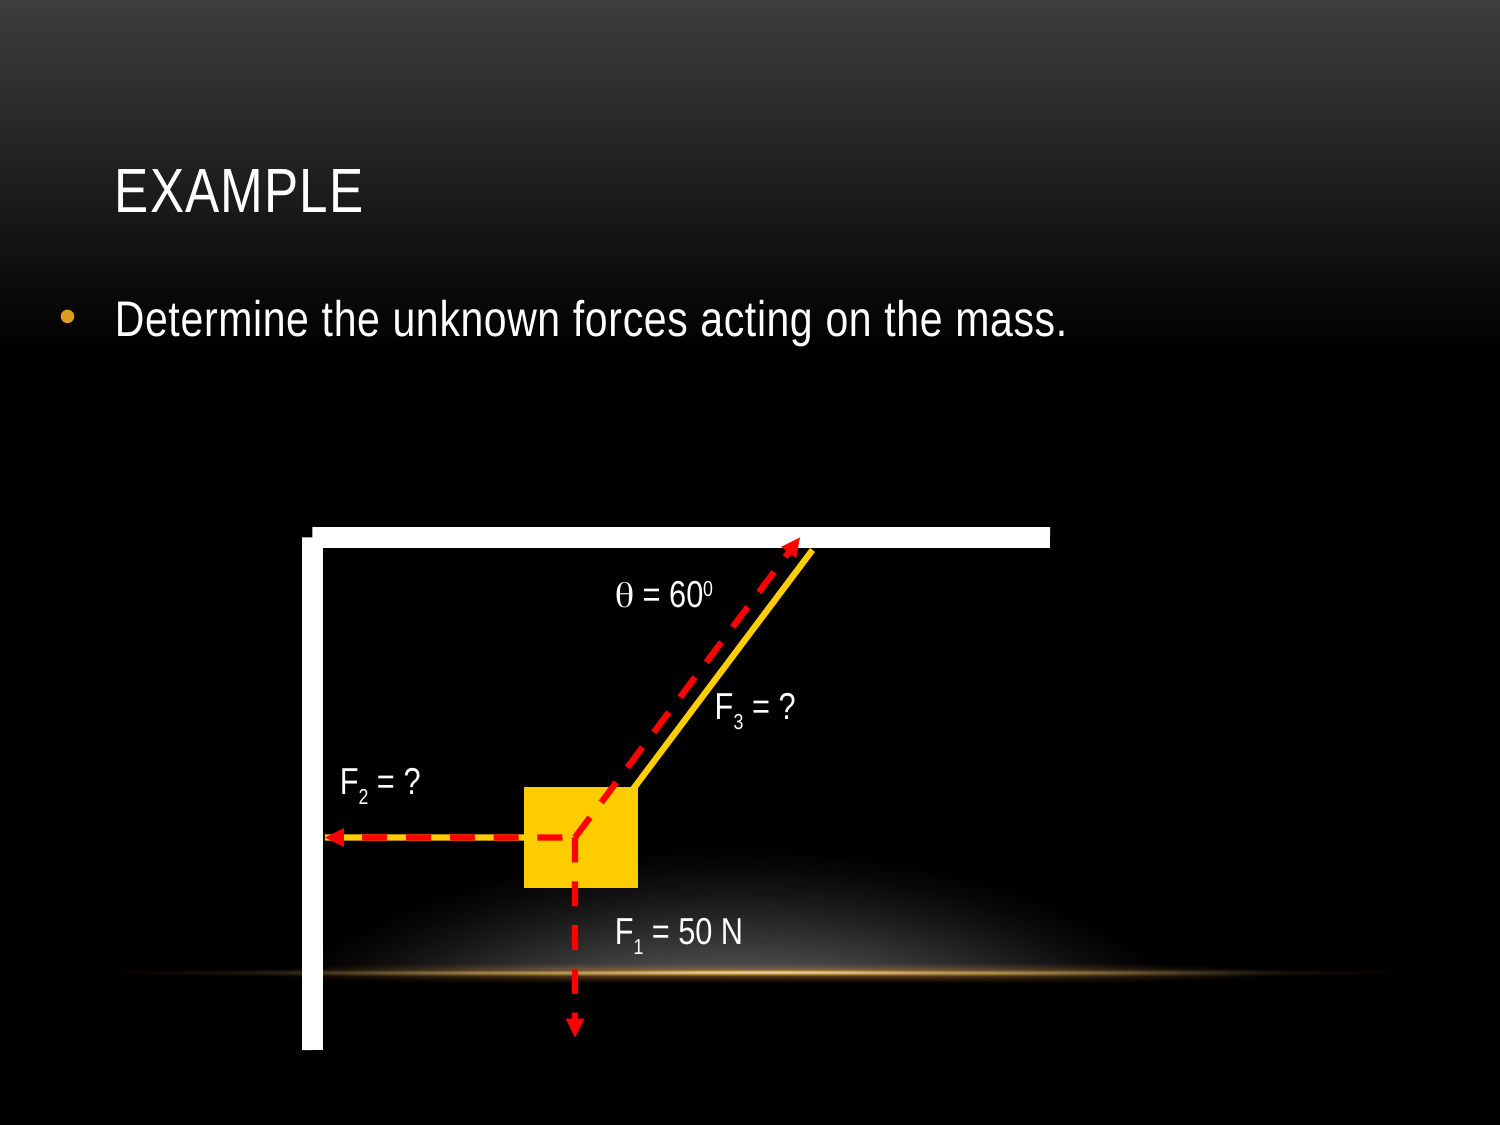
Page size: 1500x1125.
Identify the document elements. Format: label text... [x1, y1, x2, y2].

title Example [99, 45, 1400, 233]
list Determine the unknown forces acting on the mass. [43, 278, 1319, 470]
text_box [312, 537, 1051, 1051]
picture [0, 0, 1500, 1125]
